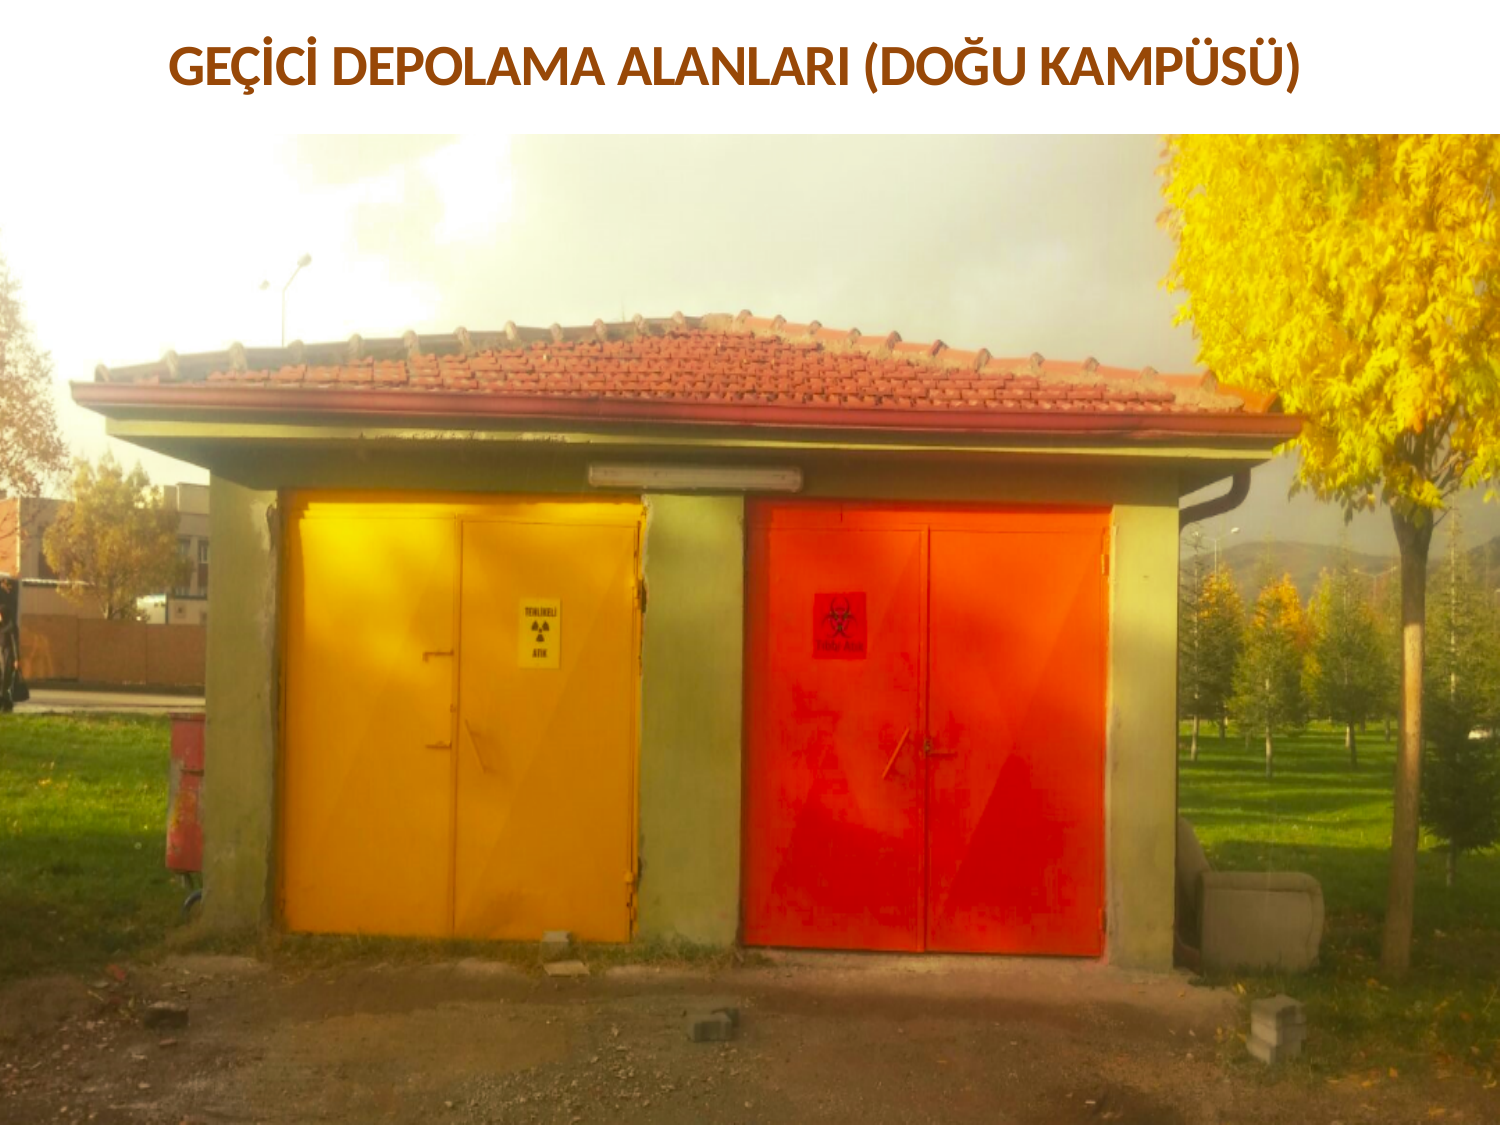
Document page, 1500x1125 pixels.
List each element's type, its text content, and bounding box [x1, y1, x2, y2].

text_box GEÇİCİ DEPOLAMA ALANLARI (DOĞU KAMPÜSÜ) [53, 30, 1418, 132]
picture [0, 133, 1500, 1125]
